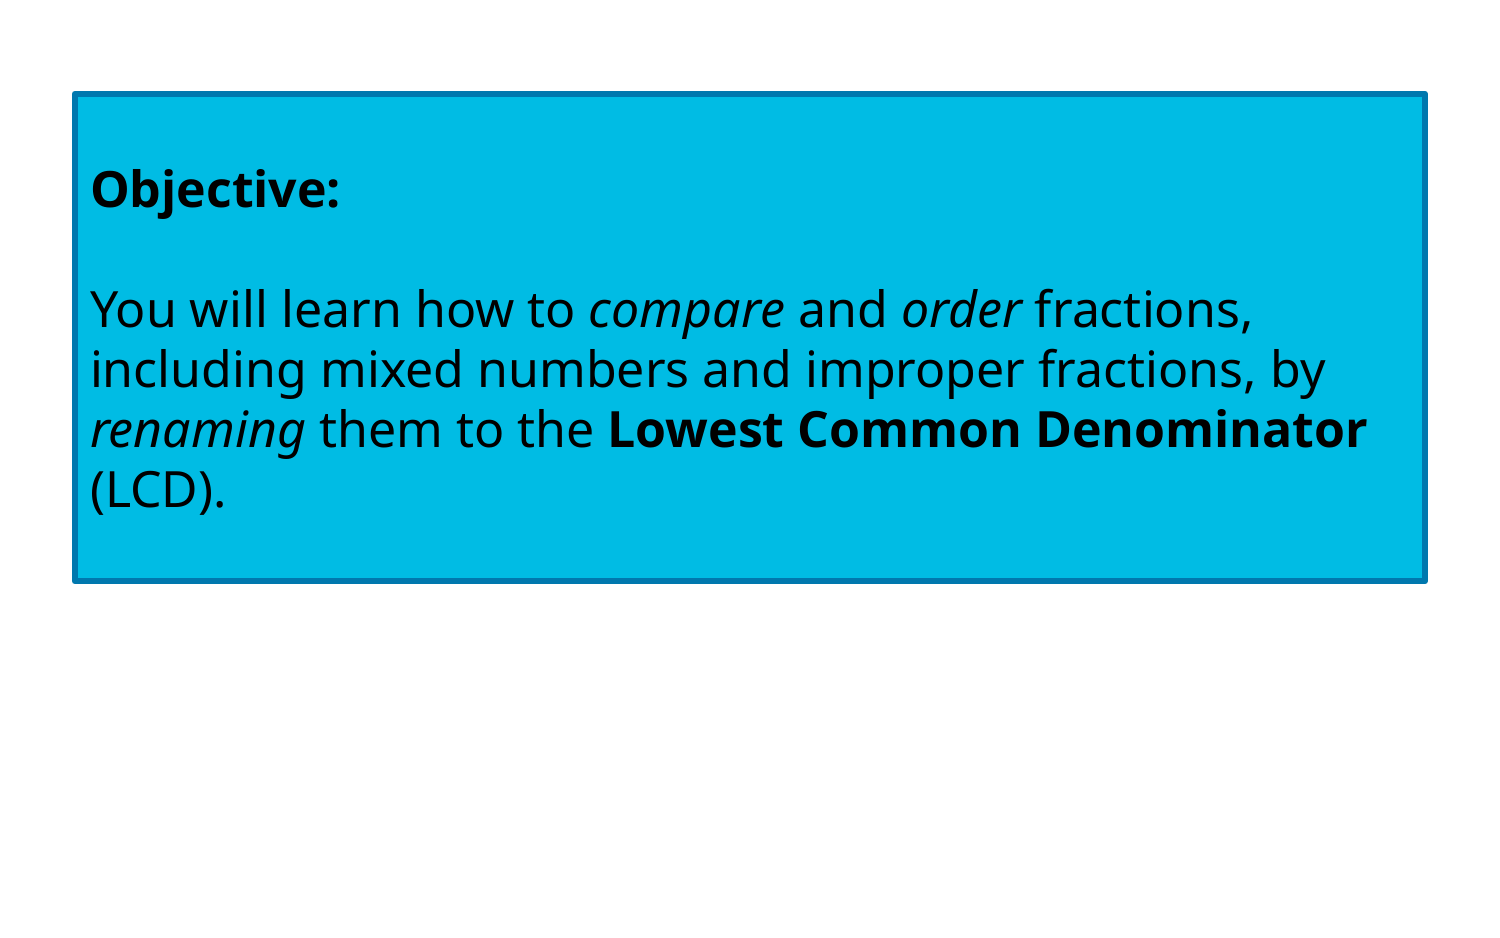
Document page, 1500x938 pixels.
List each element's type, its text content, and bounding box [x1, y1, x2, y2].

text_box Objective: You will learn how to compare and order fractions, including mixed numbers and improper fractions, by renaming them to the Lowest Common Denominator (LCD). [74, 93, 1426, 582]
